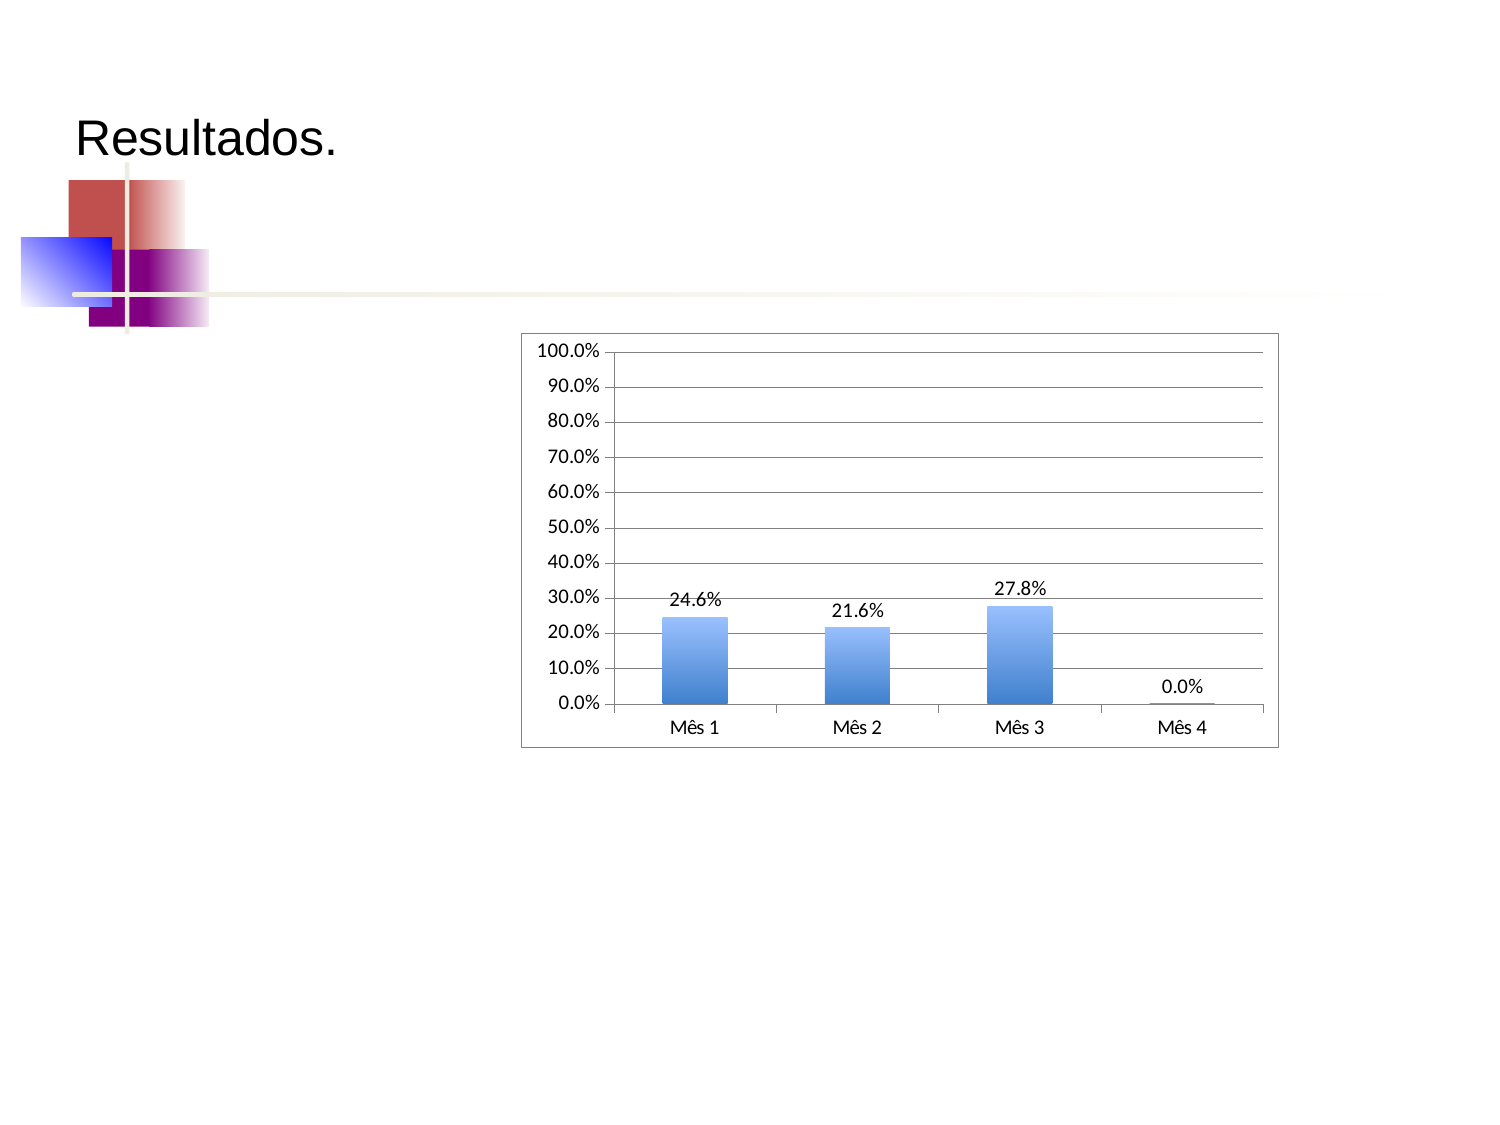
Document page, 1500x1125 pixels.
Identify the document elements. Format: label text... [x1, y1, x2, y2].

chart [520, 333, 1280, 748]
subtitle Objetivo 5: Mapear os idosos de risco da área de abrangência. Meta 5.1: Rastrear 100% das pessoas idosas para risco de morbimortalidade. [75, 263, 1425, 916]
title Resultados. [75, 44, 1425, 233]
